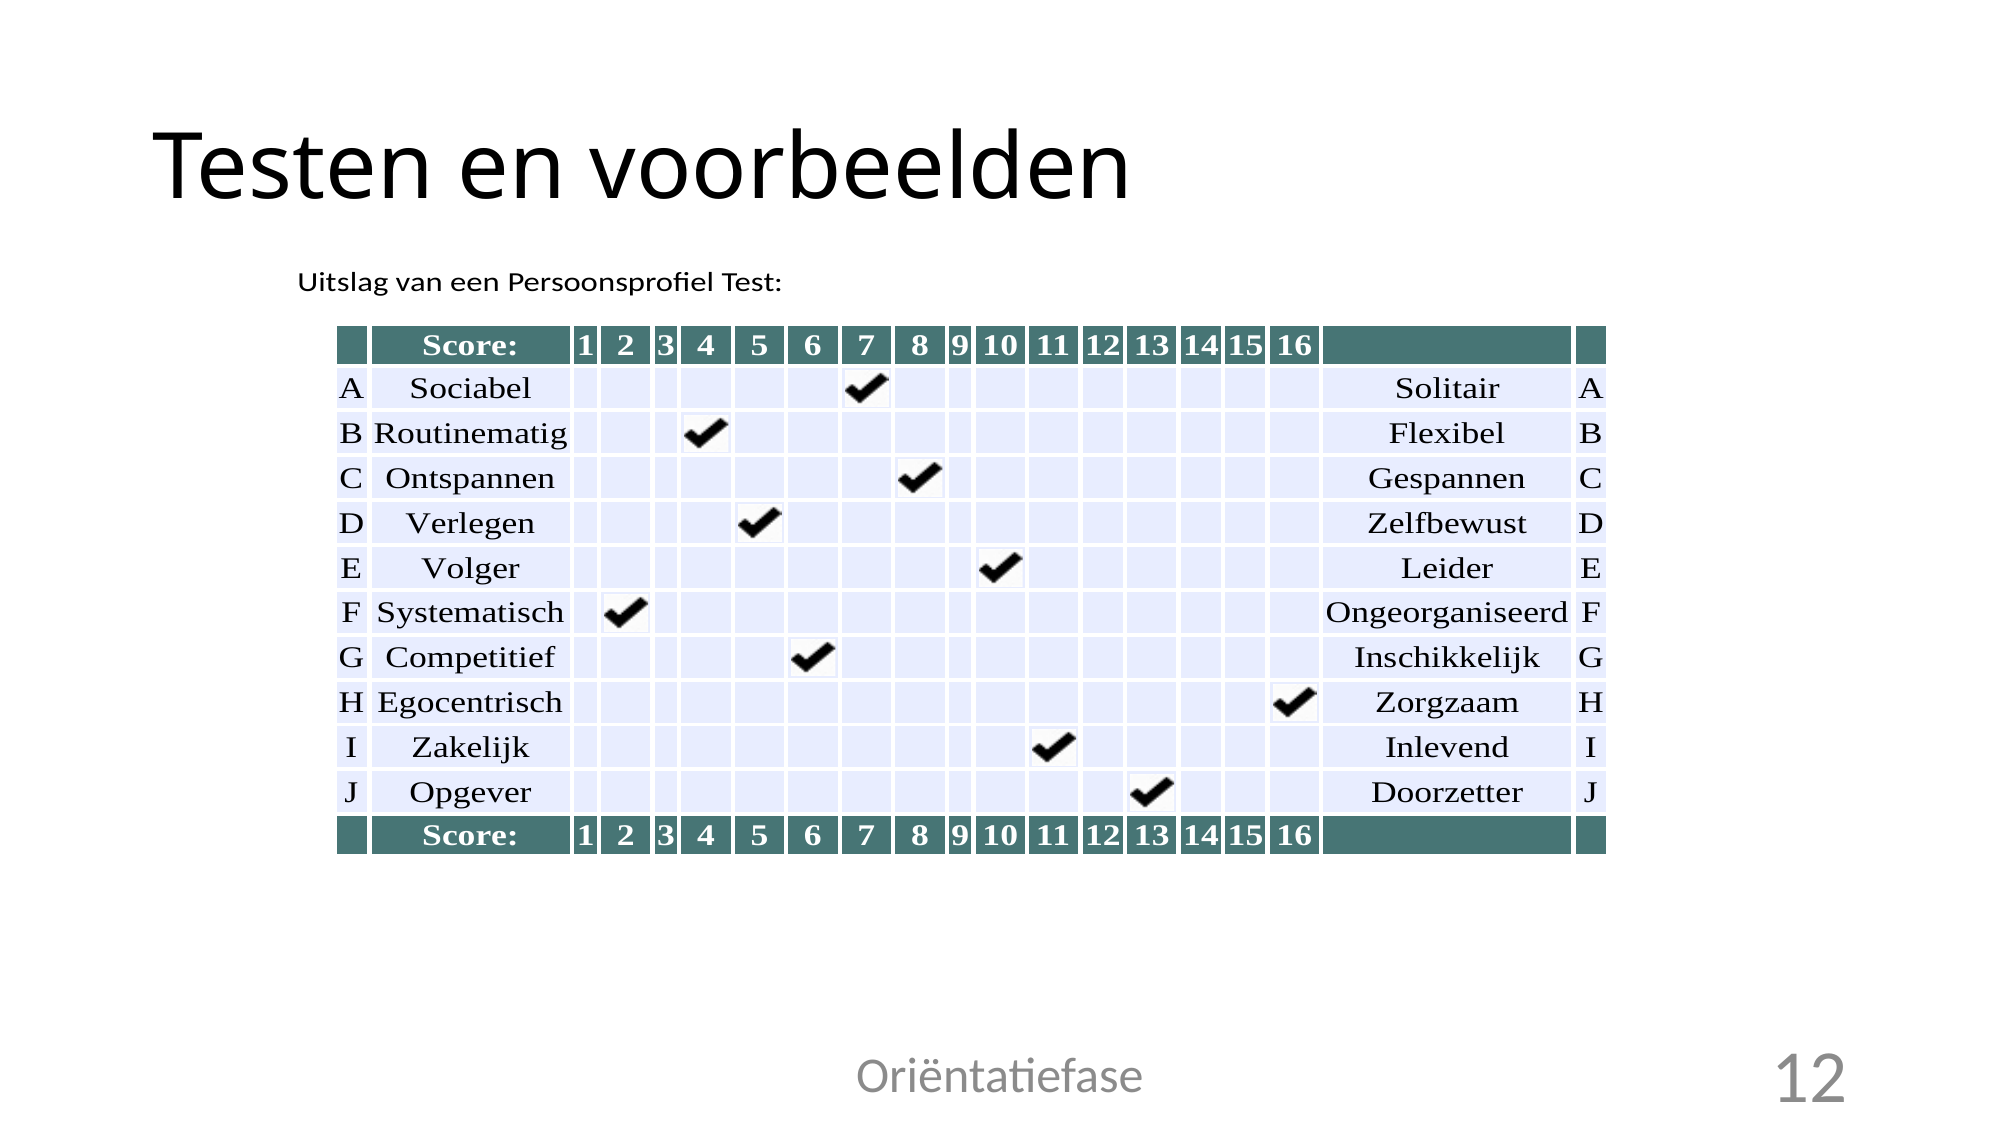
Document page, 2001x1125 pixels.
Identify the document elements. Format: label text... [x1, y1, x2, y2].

slide_number 12 [1412, 1042, 1863, 1103]
footer Oriëntatiefase [662, 1042, 1338, 1103]
title Testen en voorbeelden [137, 59, 1863, 278]
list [297, 265, 1642, 971]
